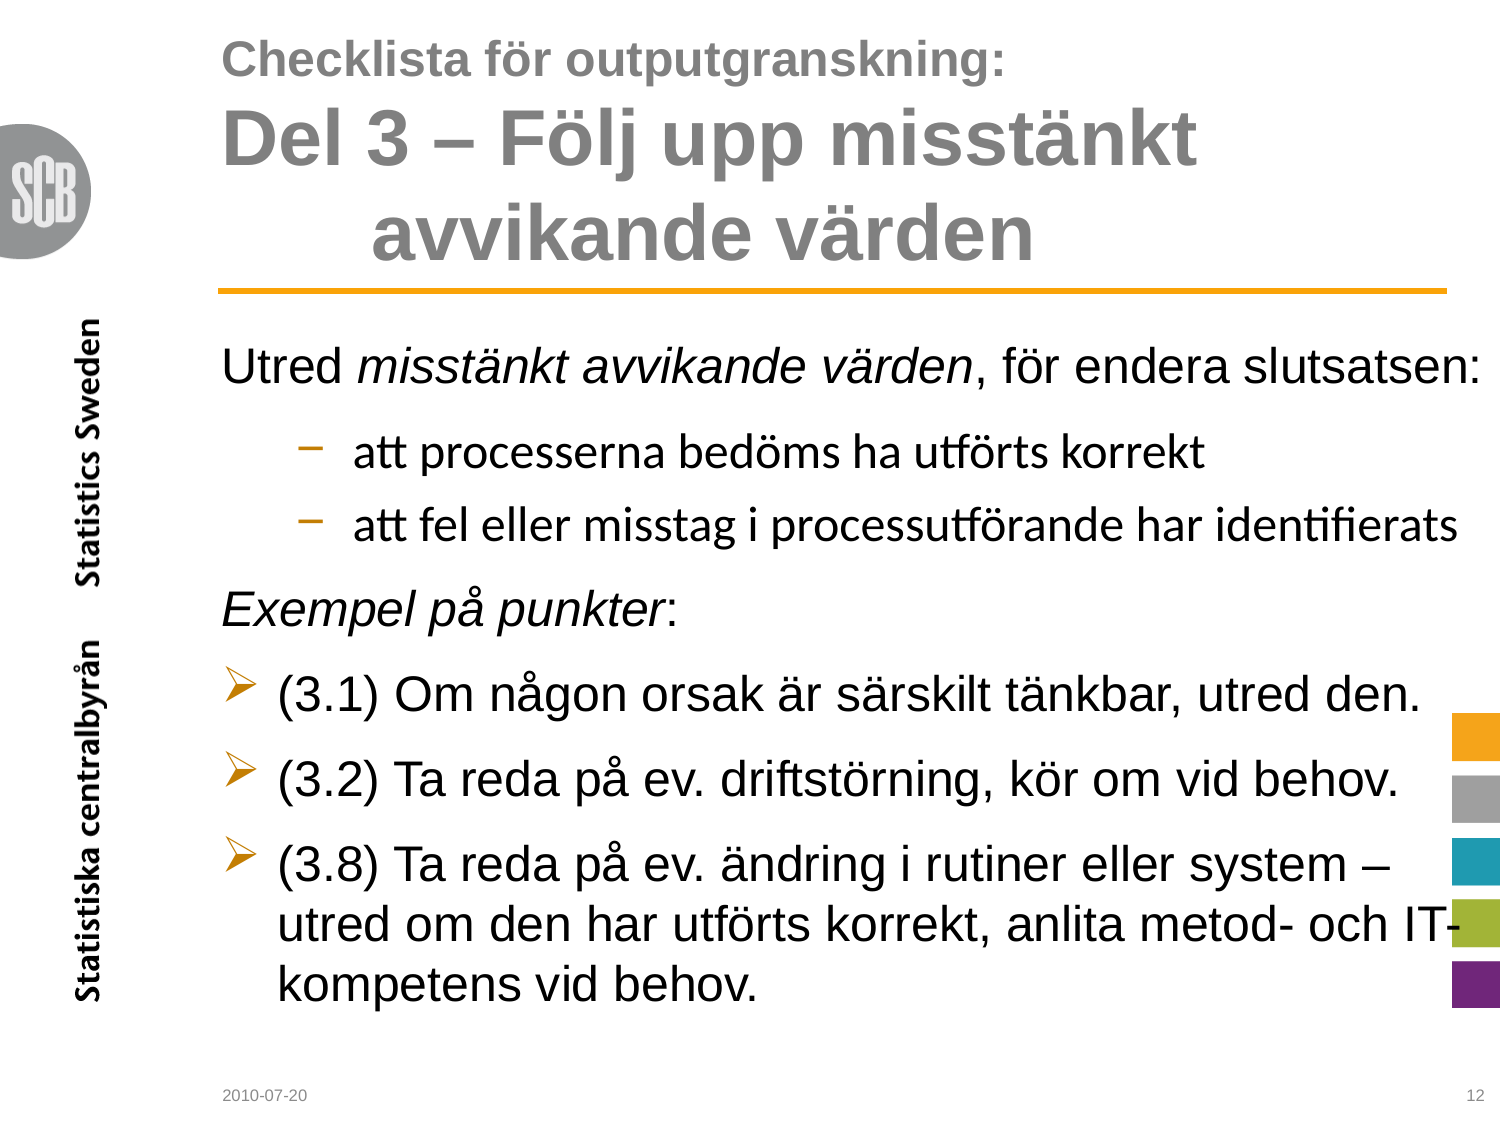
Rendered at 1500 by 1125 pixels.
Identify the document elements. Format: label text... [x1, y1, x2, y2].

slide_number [207, 1071, 425, 1125]
picture [0, 124, 107, 1002]
slide_number 12 [1149, 1071, 1500, 1125]
text_box Utred misstänkt avvikande värden, för endera slutsatsen: att processerna bedöms ha utförts korrekt att fel eller misstag i processutförande har identifierats Exempel på punkter: (3.1) Om någon orsak är särskilt tänkbar, utred den. (3.2) Ta reda på ev. driftstörning, kör om vid behov. (3.8) Ta reda på ev. ändring i rutiner eller system – utred om den har utförts korrekt, anlita metod- och IT-kompetens vid behov. [206, 326, 1500, 1071]
text_box Checklista för outputgranskning: Del 3 – Följ upp misstänkt avvikande värden [206, 19, 1426, 291]
